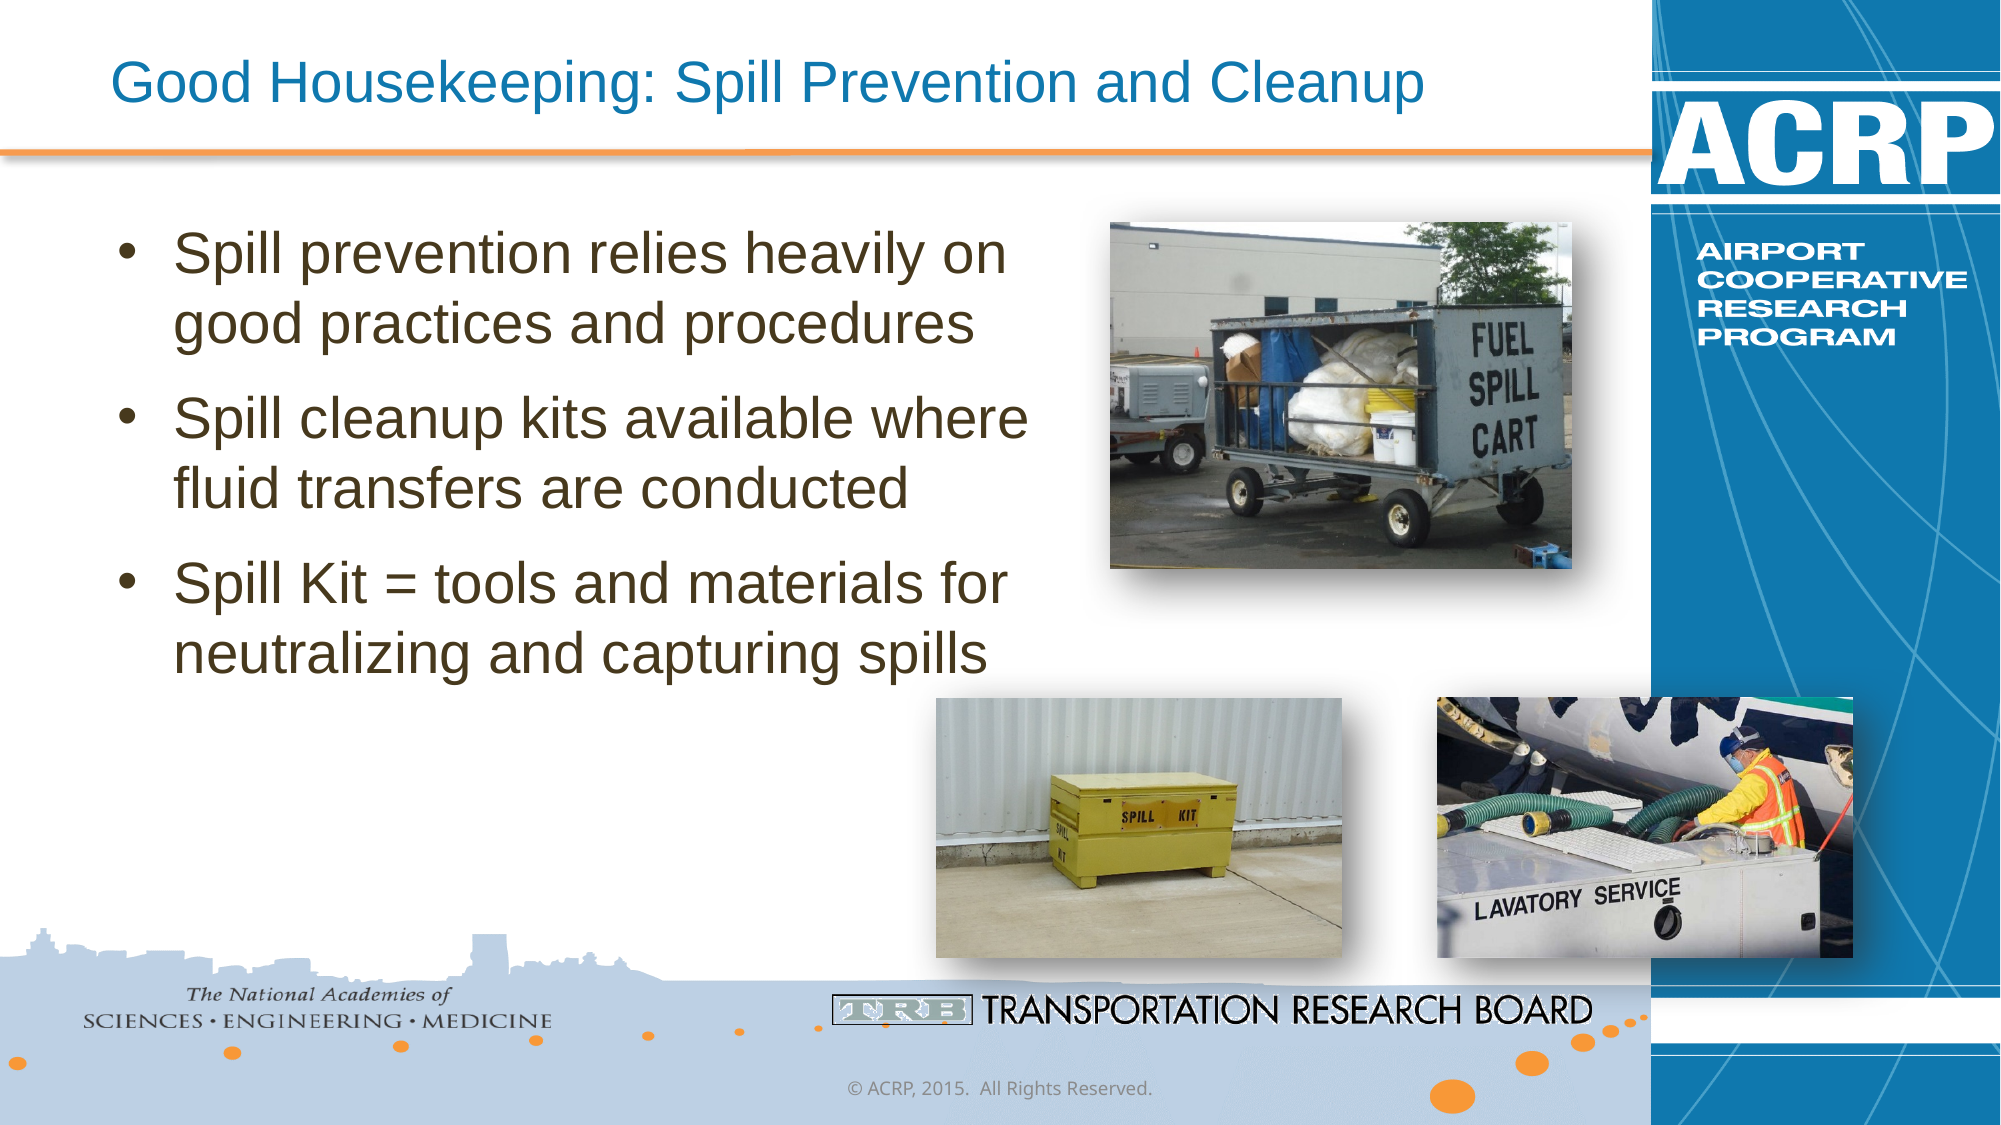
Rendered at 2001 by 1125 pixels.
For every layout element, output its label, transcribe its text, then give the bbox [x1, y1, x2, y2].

footer © ACRP, 2015. All Rights Reserved. [762, 1057, 1238, 1118]
picture [0, 0, 2001, 1125]
list Spill prevention relies heavily on good practices and procedures Spill cleanup kits available where fluid transfers are conducted Spill Kit = tools and materials for neutralizing and capturing spills [102, 207, 1627, 958]
title Good Housekeeping: Spill Prevention and Cleanup [94, 25, 1653, 123]
